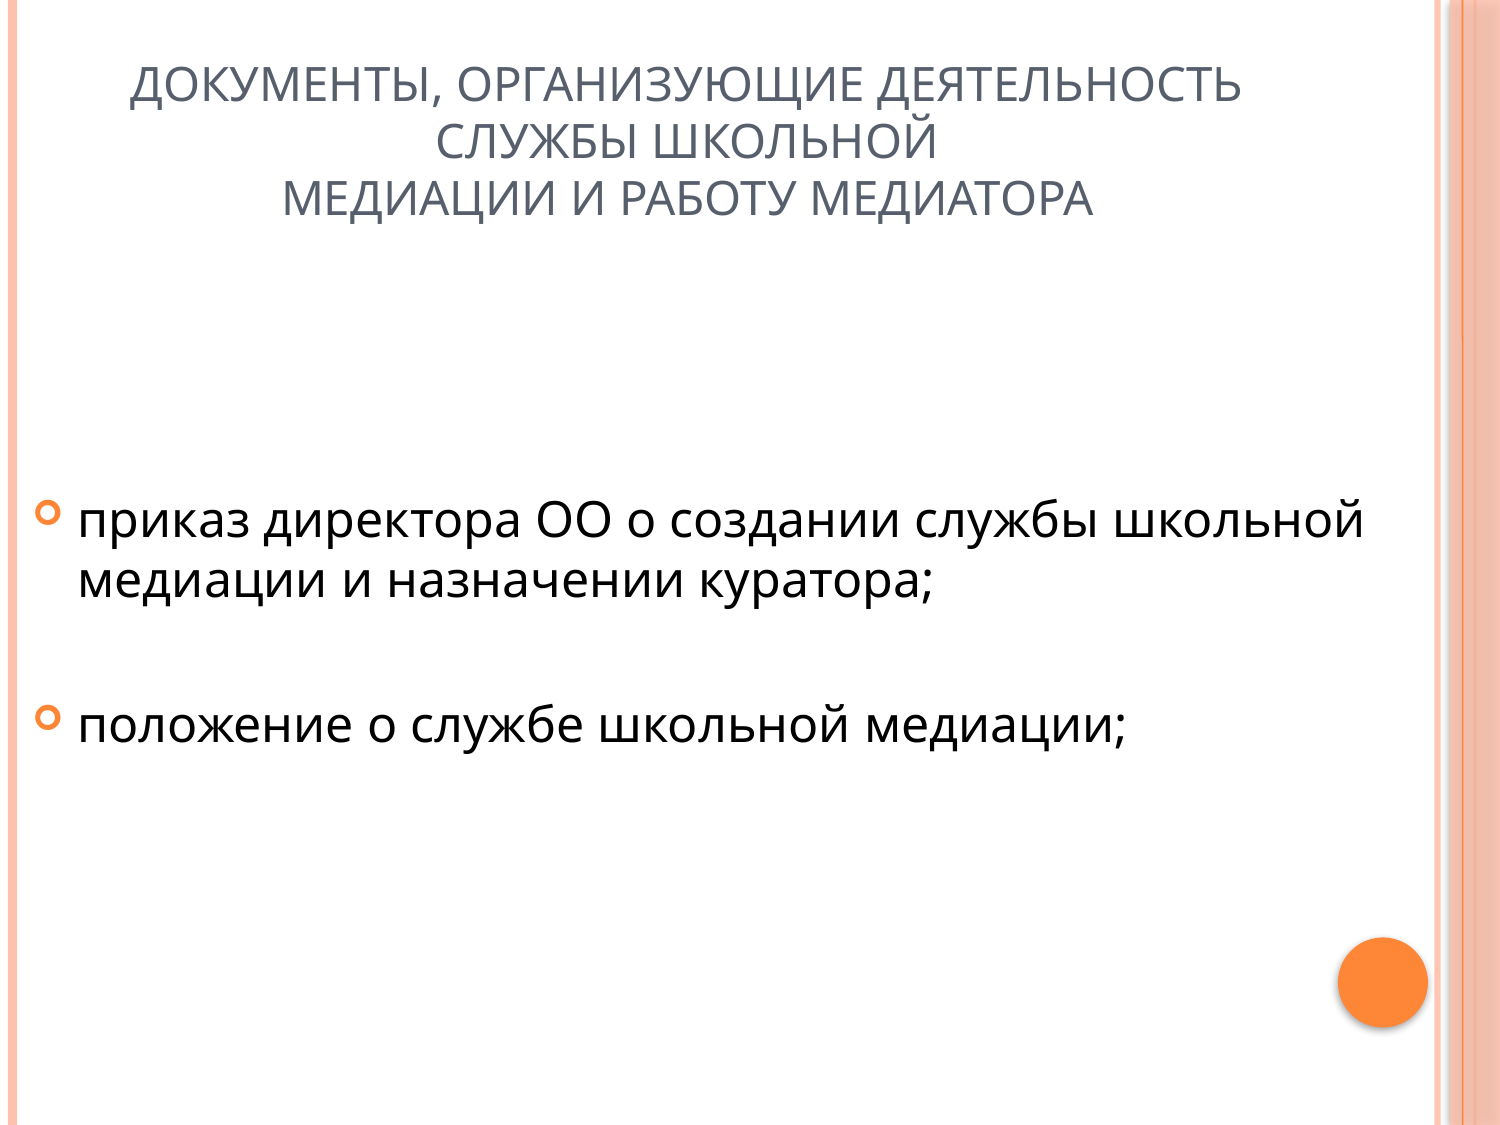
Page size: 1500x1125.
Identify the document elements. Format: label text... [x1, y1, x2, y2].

title Документы, организующие деятельность службы школьной медиации и работу медиатора [75, 45, 1300, 233]
list приказ директора ОО о создании службы школьной медиации и назначении куратора; положение о службе школьной медиации; [17, 262, 1459, 1062]
